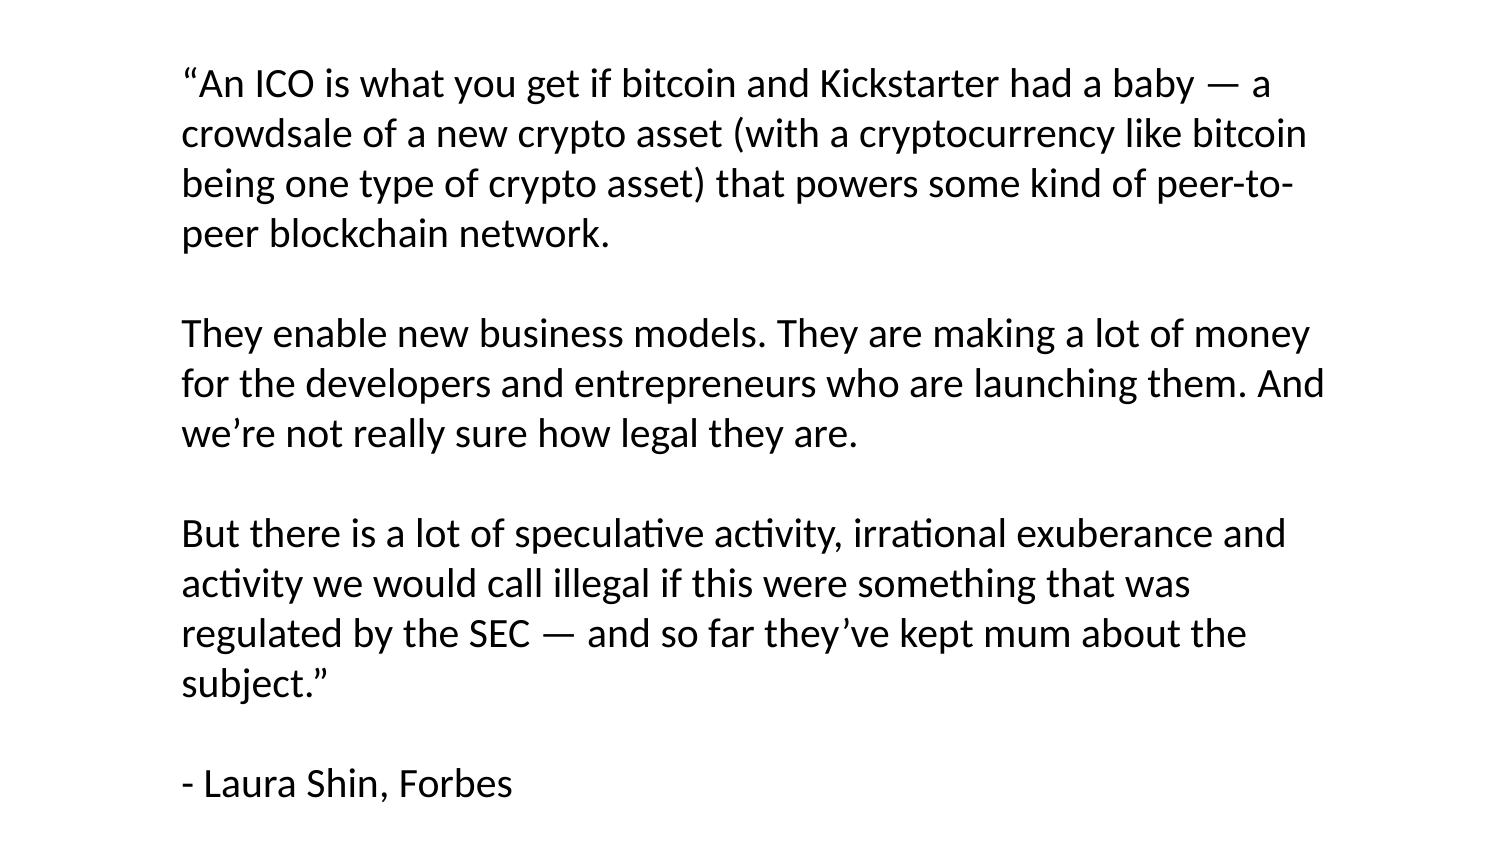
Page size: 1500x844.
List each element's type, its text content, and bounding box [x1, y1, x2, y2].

text_box “An ICO is what you get if bitcoin and Kickstarter had a baby — a crowdsale of a new crypto asset (with a cryptocurrency like bitcoin being one type of crypto asset) that powers some kind of peer-to-peer blockchain network. They enable new business models. They are making a lot of money for the developers and entrepreneurs who are launching them. And we’re not really sure how legal they are. But there is a lot of speculative activity, irrational exuberance and activity we would call illegal if this were something that was regulated by the SEC — and so far they’ve kept mum about the subject.” - Laura Shin, Forbes [166, 48, 1375, 814]
